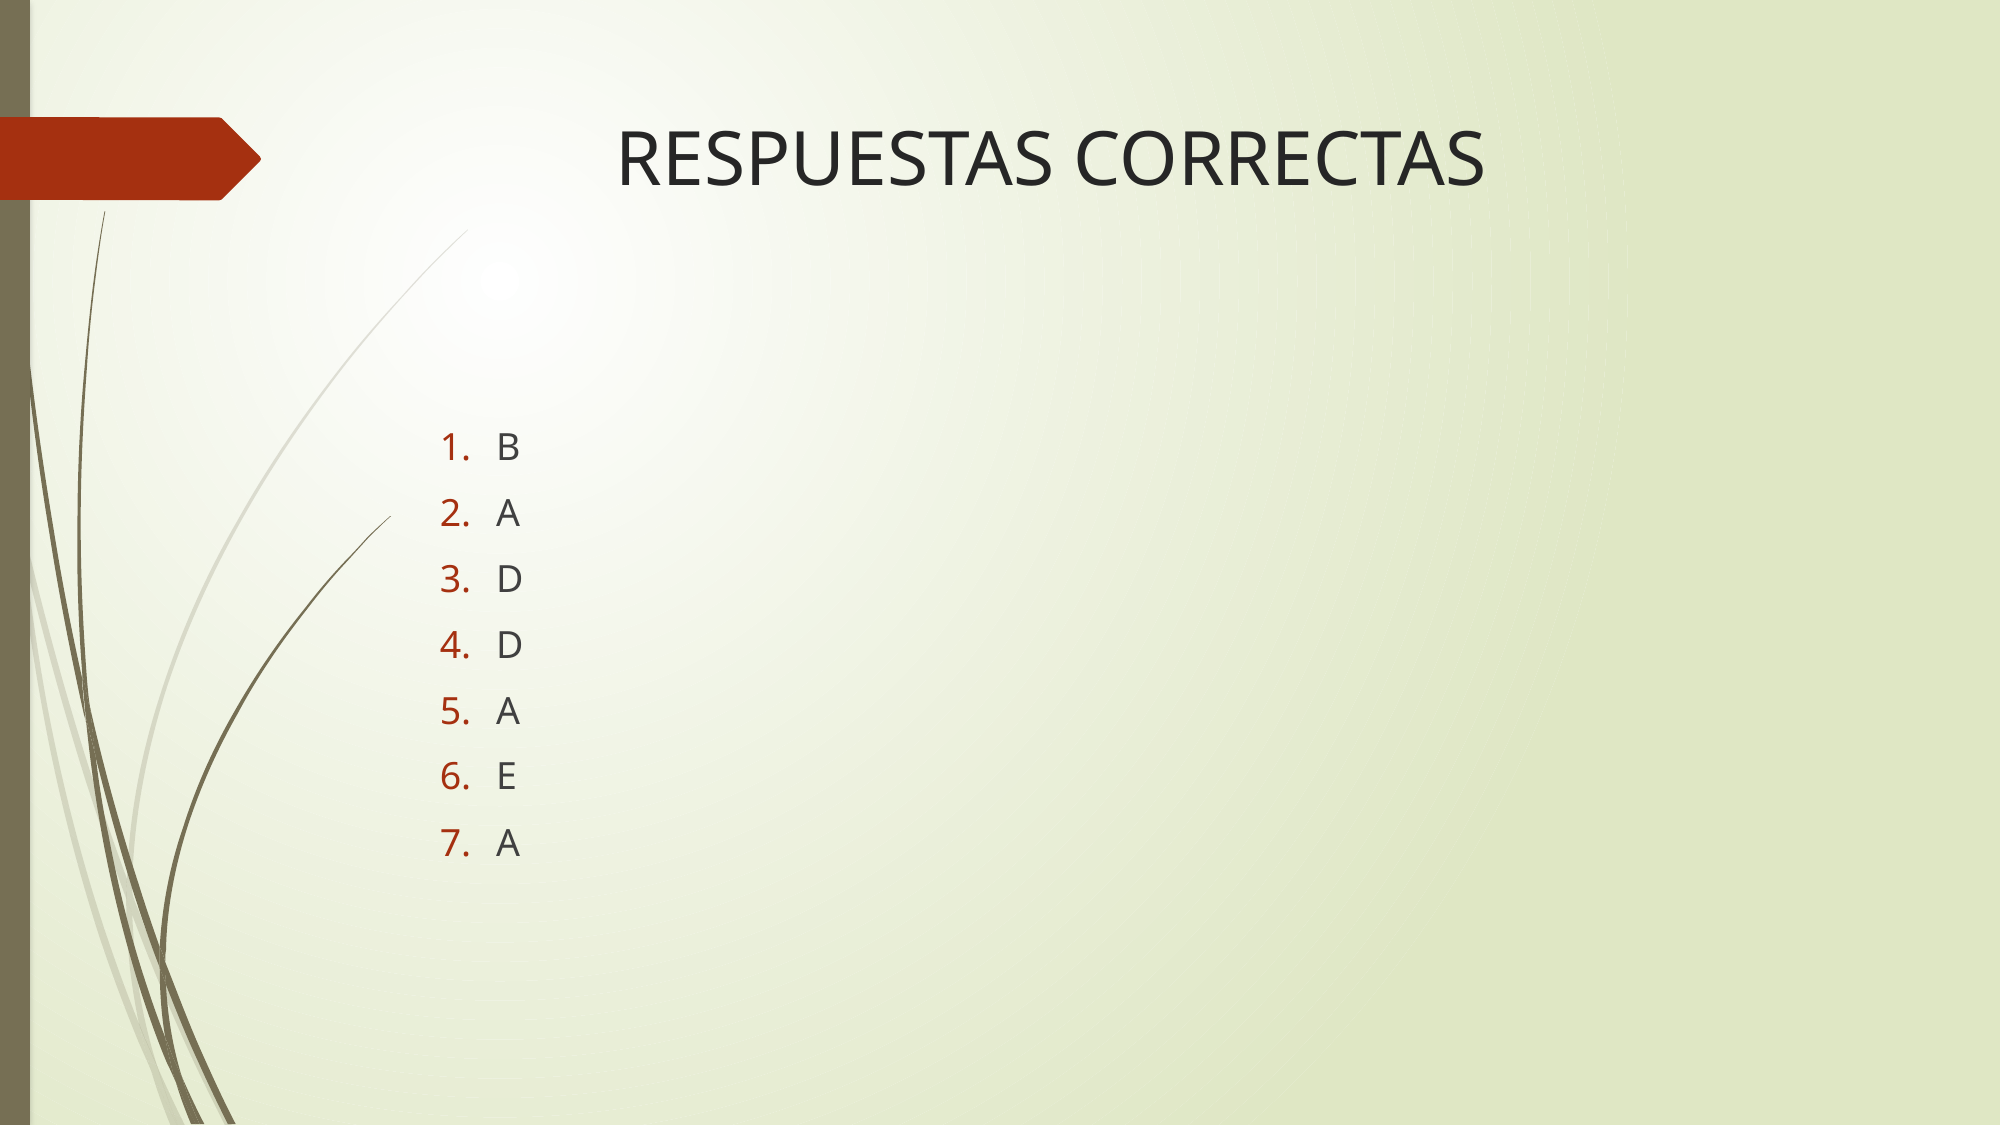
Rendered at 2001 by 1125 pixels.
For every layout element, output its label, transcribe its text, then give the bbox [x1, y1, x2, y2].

title RESPUESTAS CORRECTAS [425, 102, 1888, 313]
list B A D D A E A [424, 350, 1888, 970]
